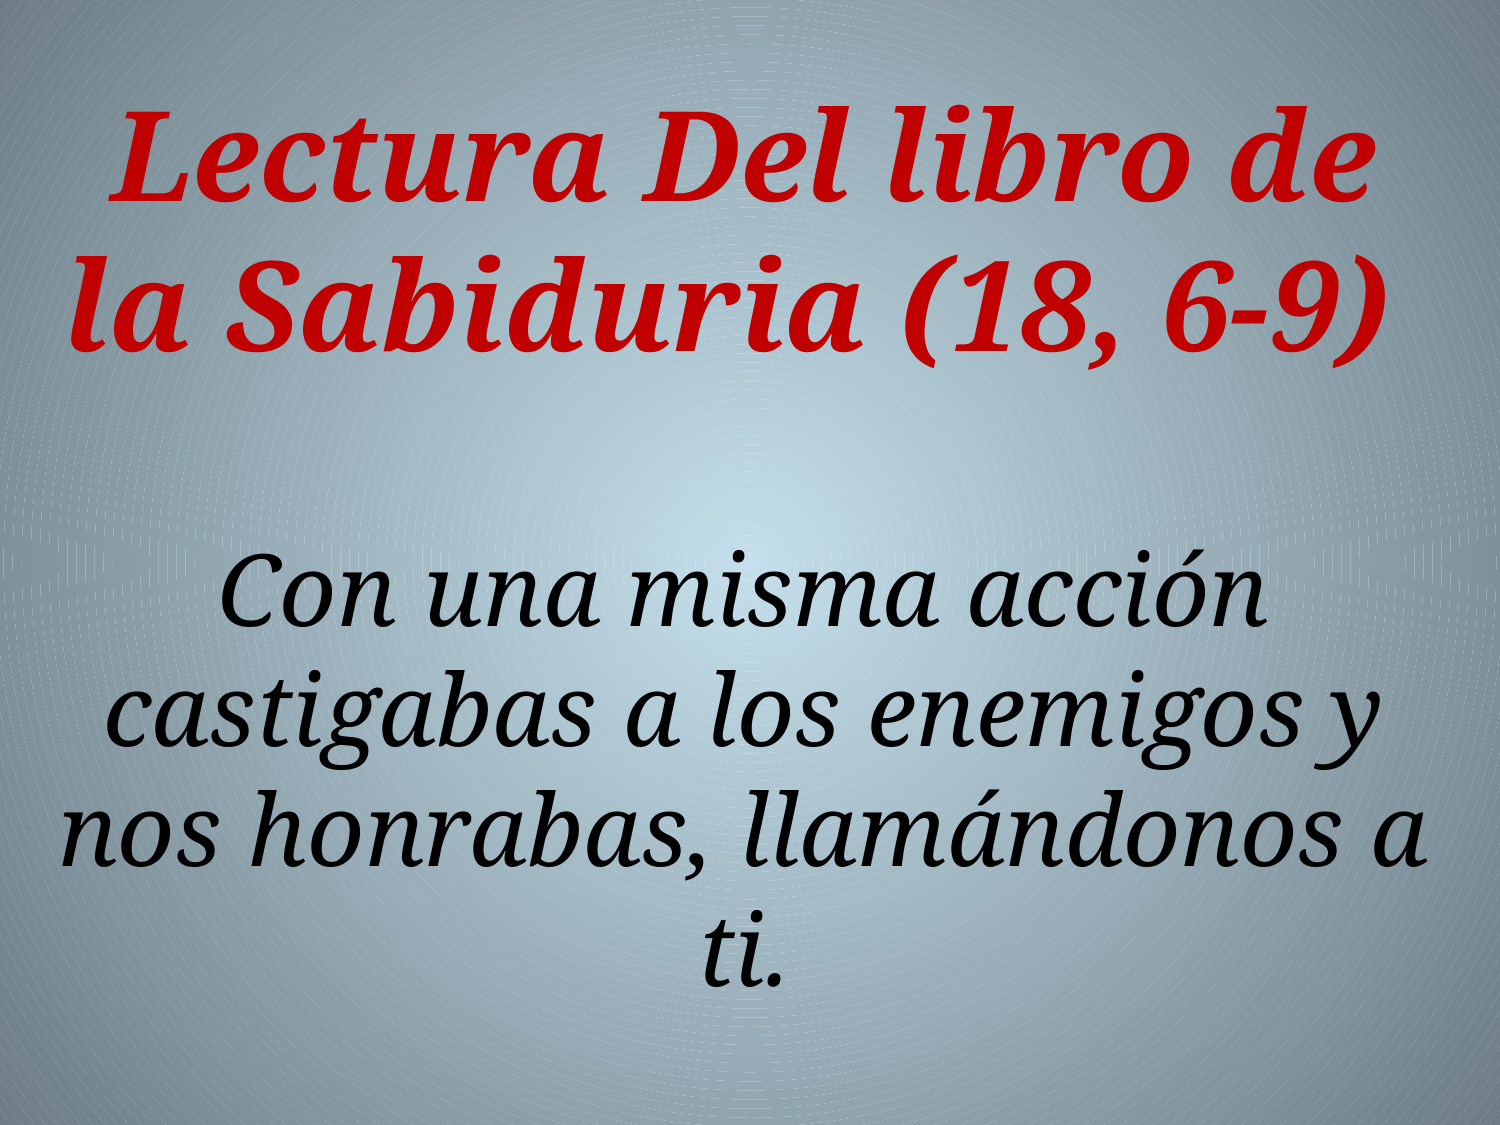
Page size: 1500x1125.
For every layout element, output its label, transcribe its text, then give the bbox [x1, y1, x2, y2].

text_box Lectura Del libro de la Sabiduria (18, 6-9) Con una misma acción castigabas a los enemigos y nos honrabas, llamándonos a ti. [35, 69, 1454, 1014]
text_box [24, 37, 588, 153]
